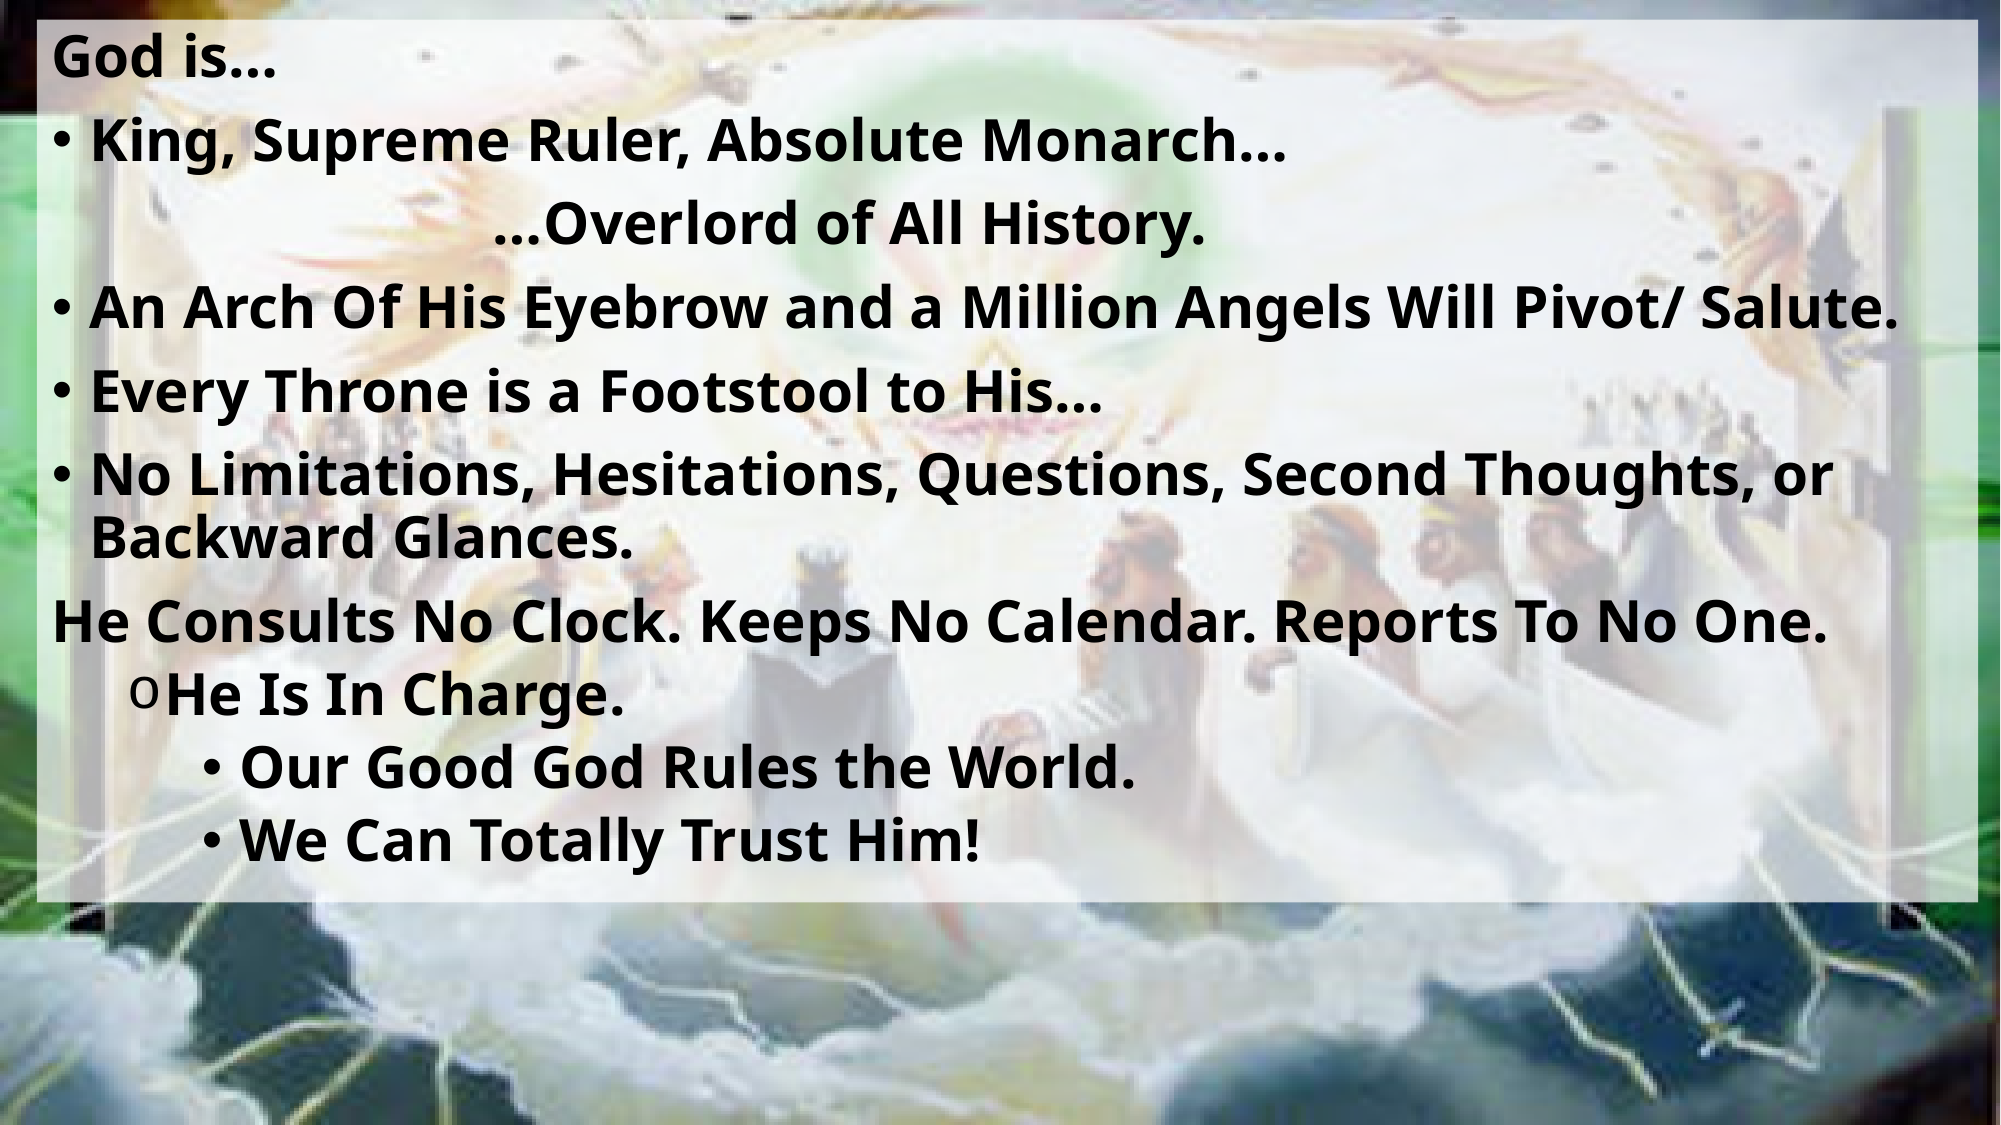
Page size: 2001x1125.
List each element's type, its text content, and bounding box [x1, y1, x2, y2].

list God is… King, Supreme Ruler, Absolute Monarch… …Overlord of All History. An Arch Of His Eyebrow and a Million Angels Will Pivot/ Salute. Every Throne is a Footstool to His… No Limitations, Hesitations, Questions, Second Thoughts, or Backward Glances. He Consults No Clock. Keeps No Calendar. Reports To No One. He Is In Charge. Our Good God Rules the World. We Can Totally Trust Him! [36, 19, 1979, 903]
picture [0, 0, 2001, 1125]
